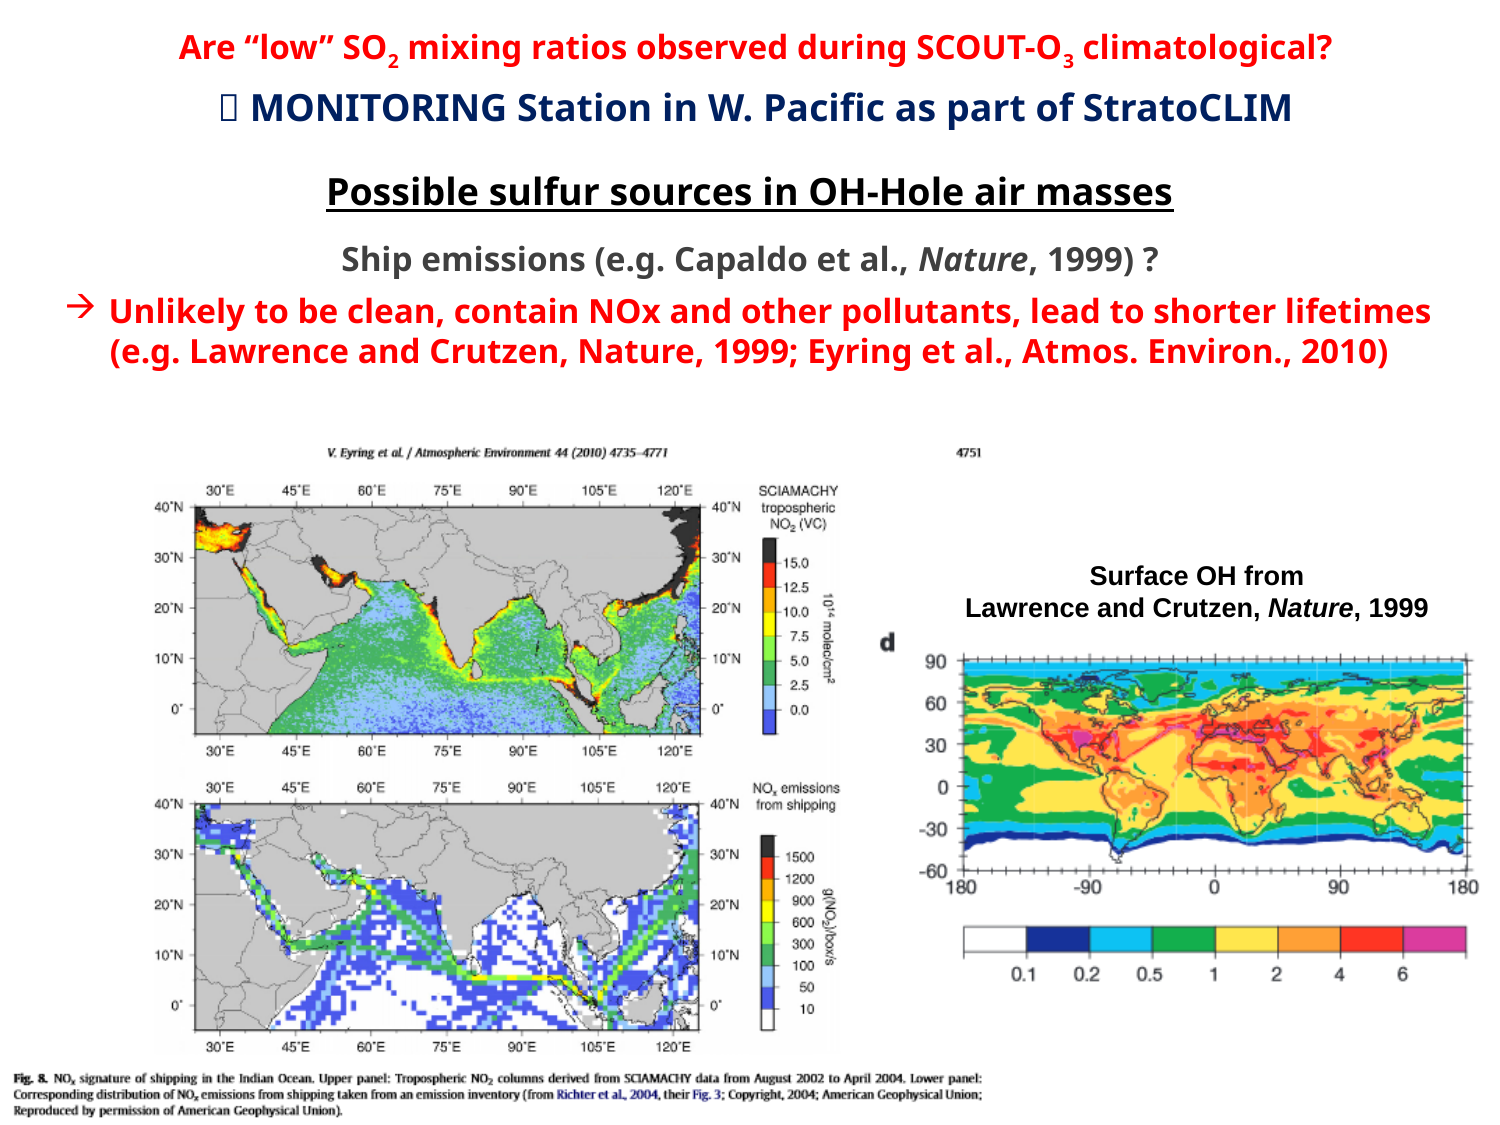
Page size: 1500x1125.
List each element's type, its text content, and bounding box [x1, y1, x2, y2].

text_box Possible sulfur sources in OH-Hole air masses Ship emissions (e.g. Capaldo et al., Nature, 1999) ? Unlikely to be clean, contain NOx and other pollutants, lead to shorter lifetimes (e.g. Lawrence and Crutzen, Nature, 1999; Eyring et al., Atmos. Environ., 2010) [41, 160, 1459, 378]
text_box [2, 432, 1488, 1125]
text_box Are “low” SO2 mixing ratios observed during SCOUT-O3 climatological?  MONITORING Station in W. Pacific as part of StratoCLIM [76, 19, 1436, 137]
